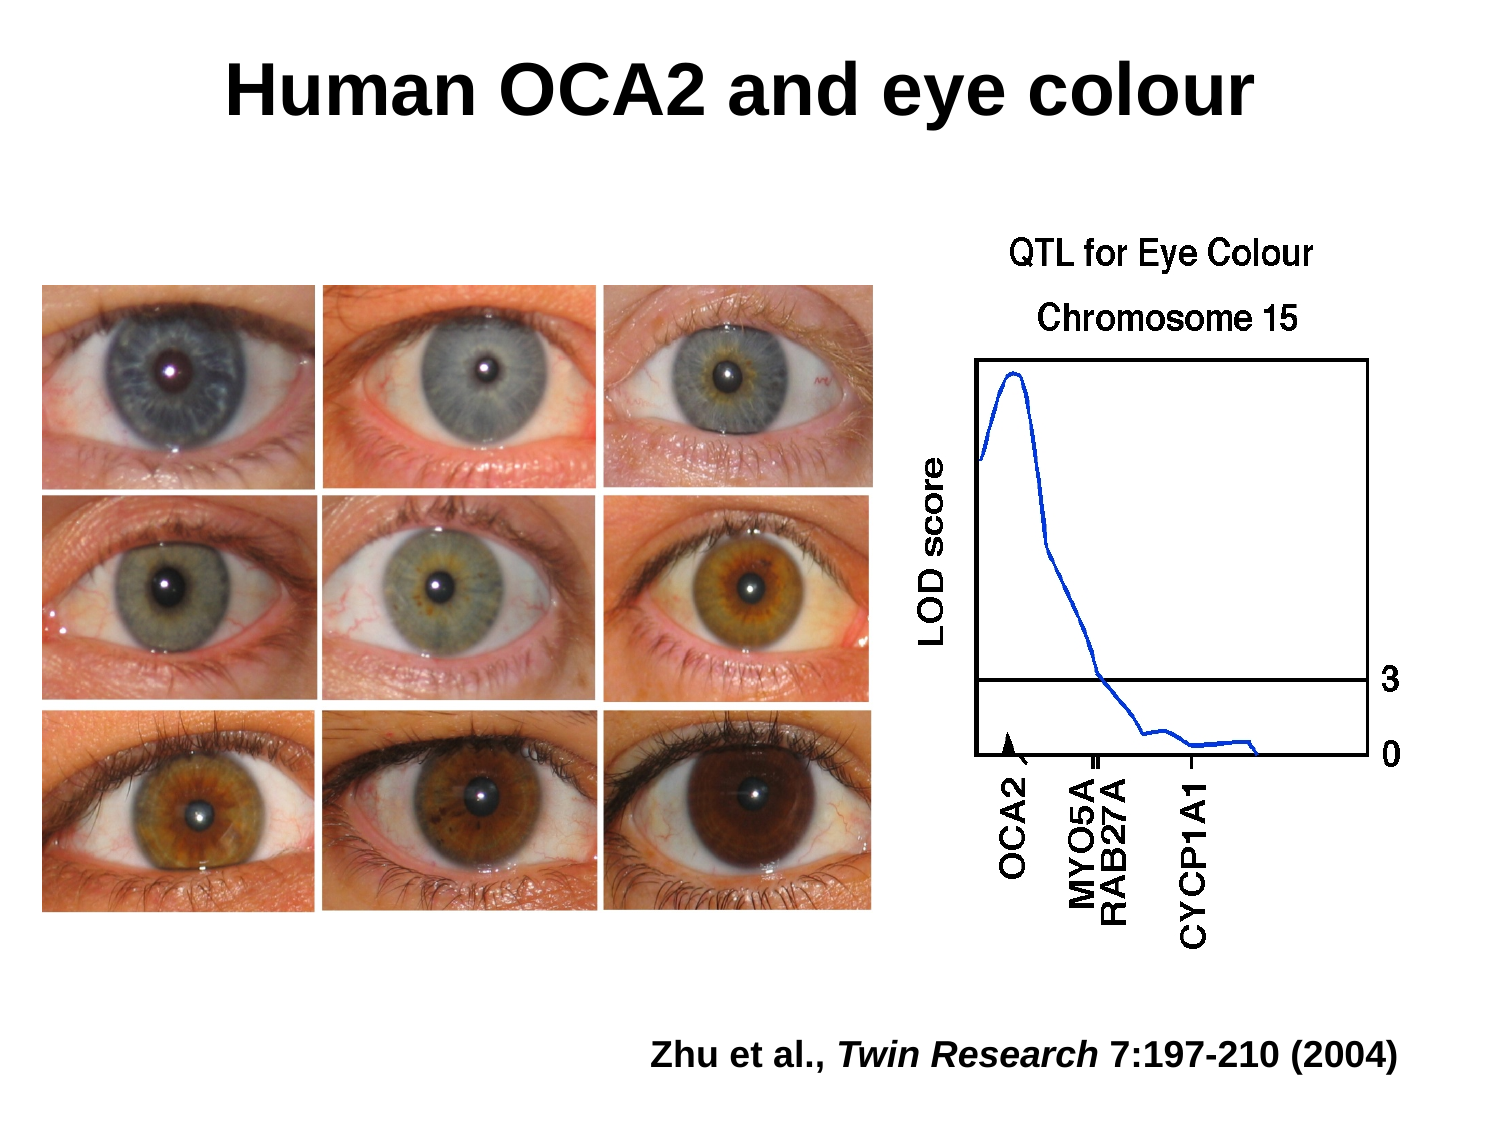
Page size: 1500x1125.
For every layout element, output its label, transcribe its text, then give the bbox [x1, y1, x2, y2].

picture [917, 236, 1402, 951]
picture [42, 285, 874, 913]
text_box Zhu et al., Twin Research 7:197-210 (2004) [635, 1022, 1414, 1083]
text_box Human OCA2 and eye colour [206, 33, 1275, 139]
